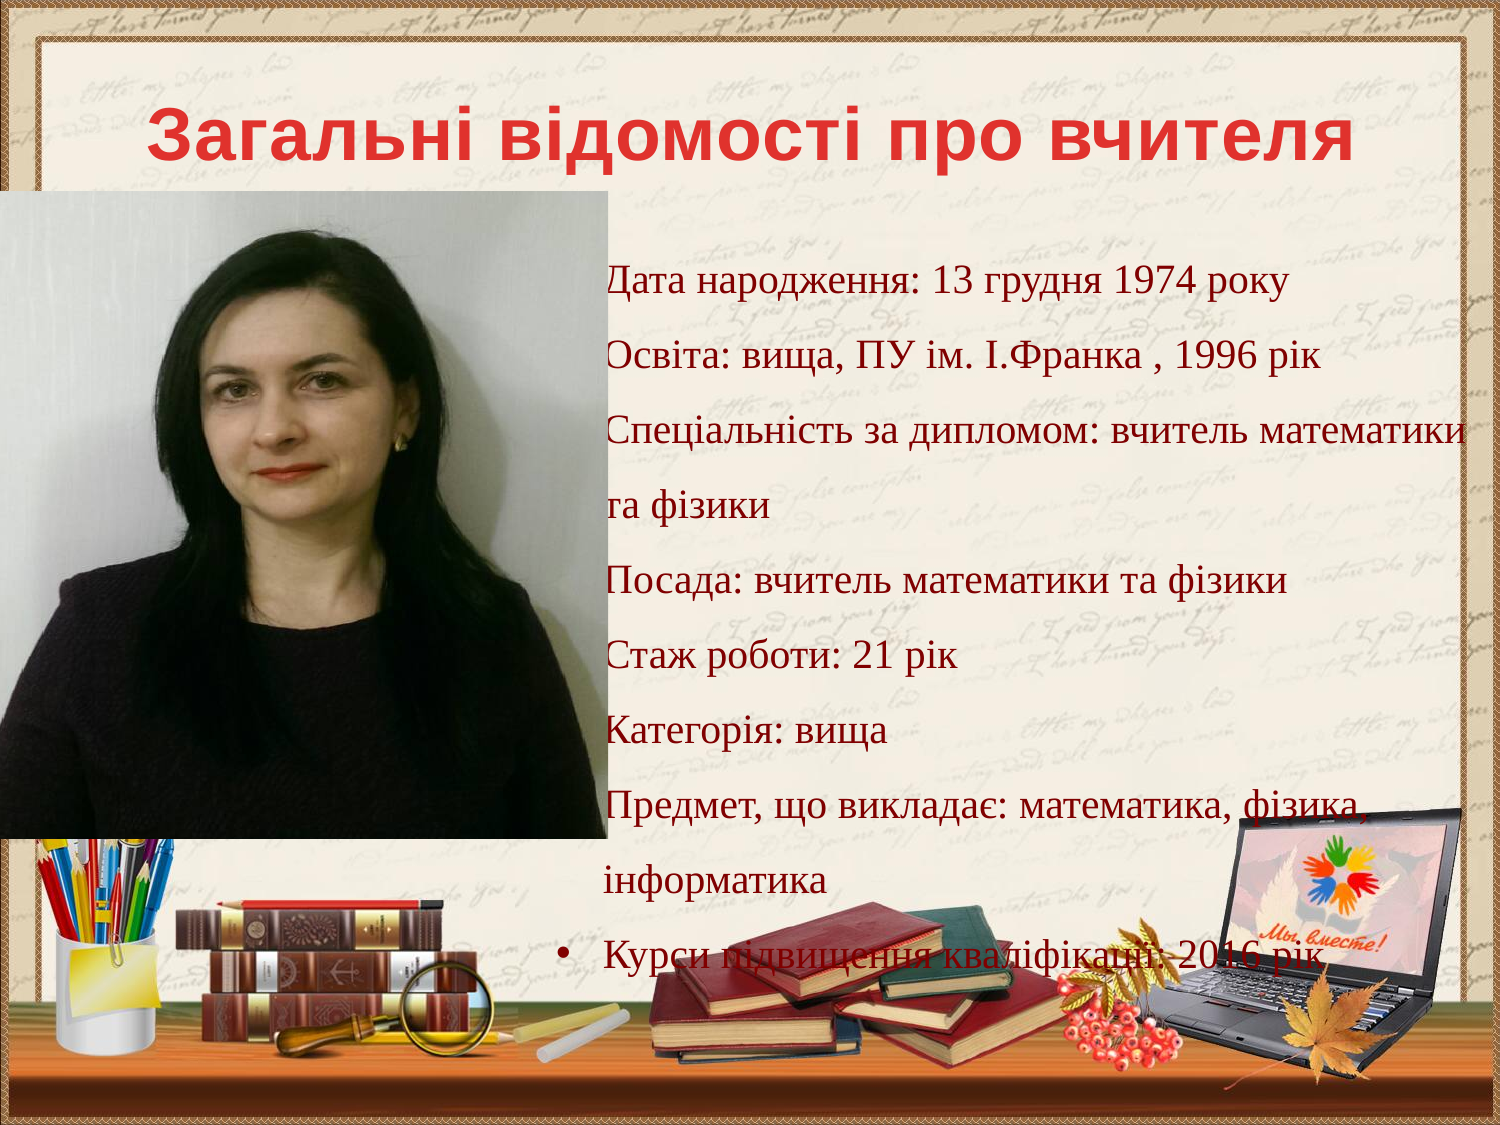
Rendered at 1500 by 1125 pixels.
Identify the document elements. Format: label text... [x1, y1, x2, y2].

text_box Дата народження: 13 грудня 1974 року Освіта: вища, ПУ ім. І.Франка , 1996 рік Спеціальність за дипломом: вчитель математики та фізики Посада: вчитель математики та фізики Стаж роботи: 21 рік Категорія: вища Предмет, що викладає: математика, фізика, інформатика Курси підвищення кваліфікації: 2016 рік [541, 219, 1500, 1035]
text_box Загальні відомості про вчителя [131, 78, 1374, 184]
picture [0, 0, 1500, 1125]
